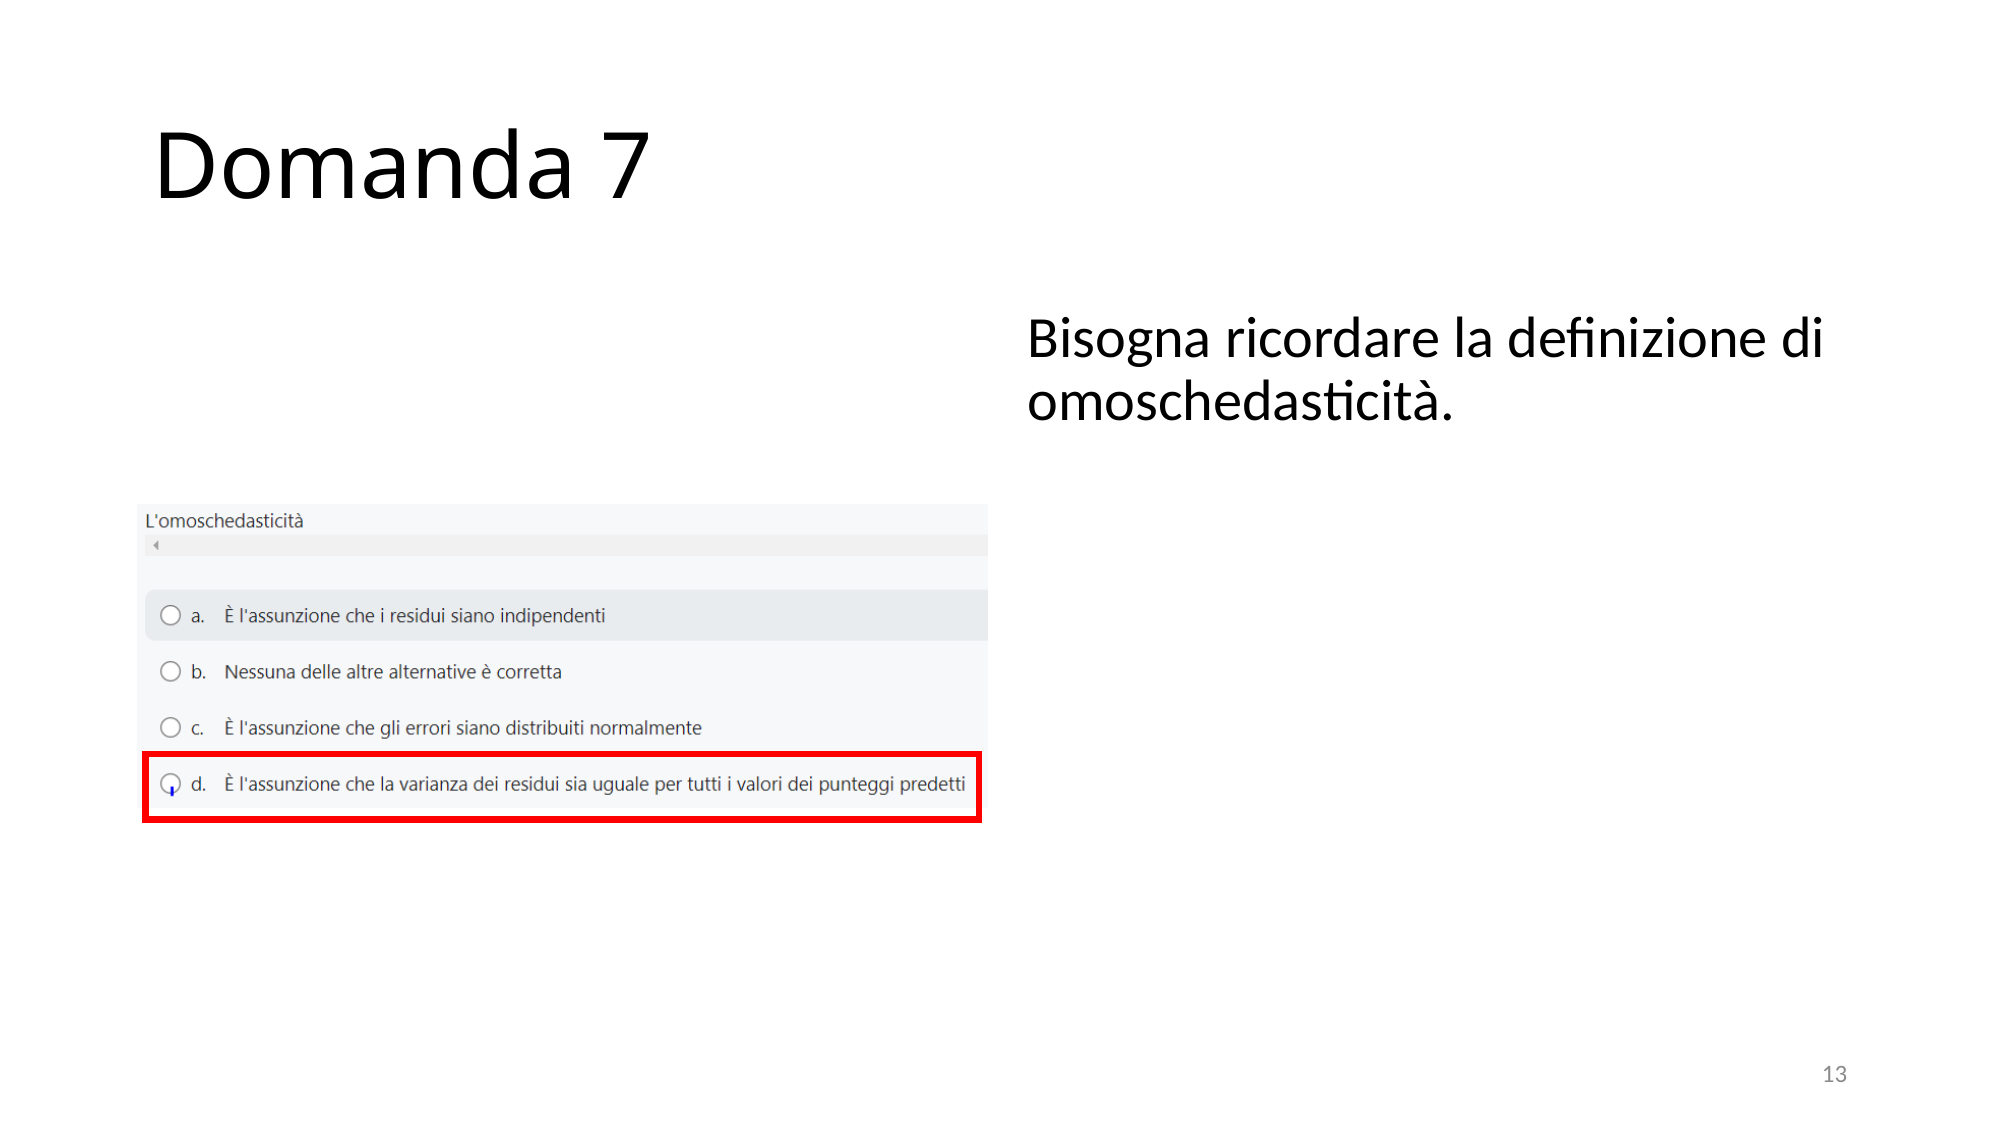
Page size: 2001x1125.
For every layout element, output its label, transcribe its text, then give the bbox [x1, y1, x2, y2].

slide_number 13 [1412, 1042, 1863, 1103]
title Domanda 7 [137, 59, 1863, 278]
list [137, 505, 988, 808]
list Bisogna ricordare la definizione di omoschedasticità. [1012, 299, 1863, 1014]
text_box [145, 808, 980, 821]
